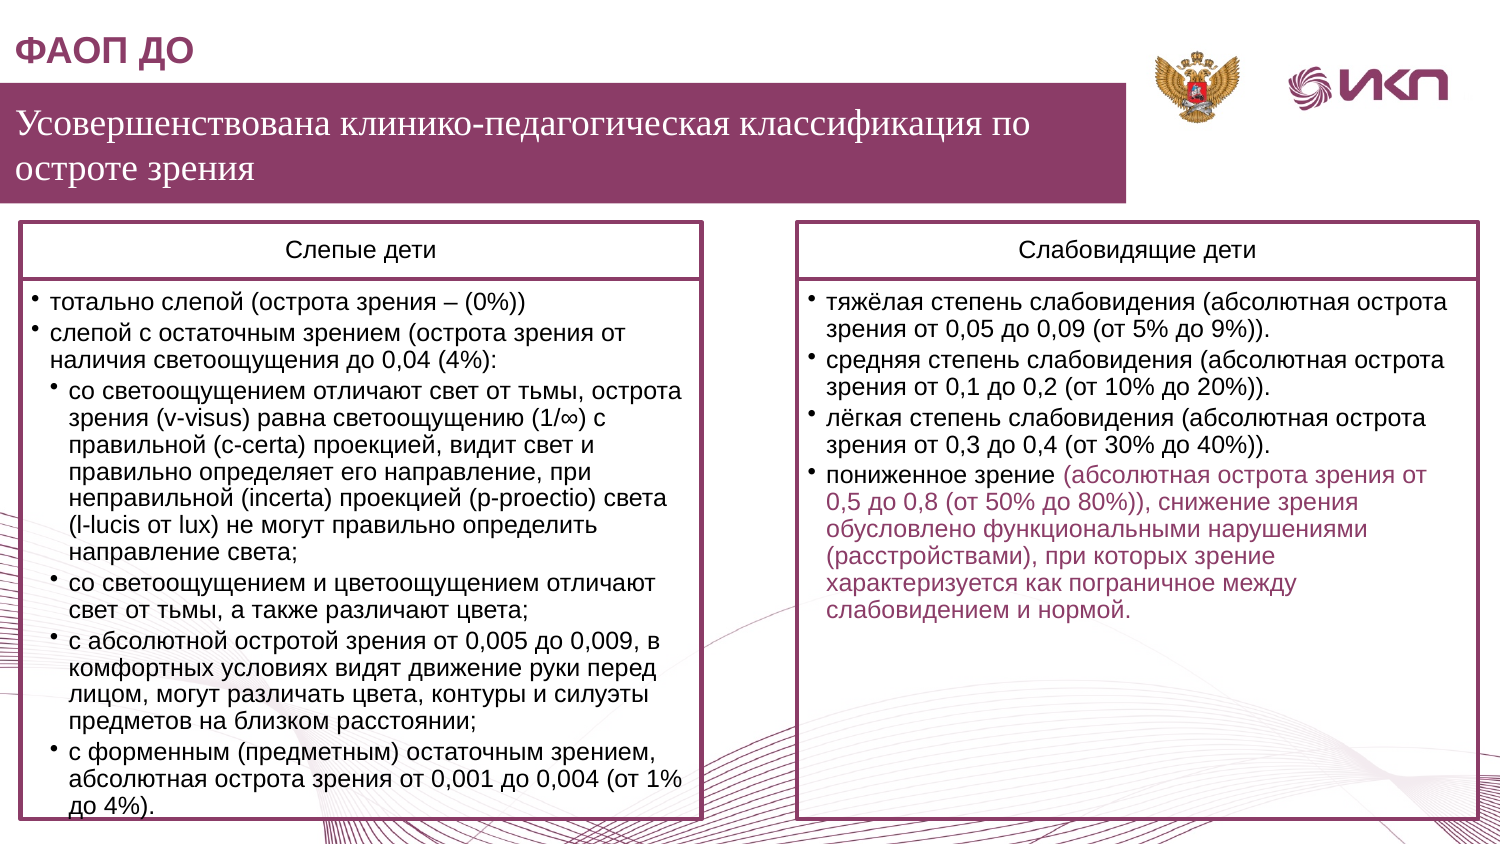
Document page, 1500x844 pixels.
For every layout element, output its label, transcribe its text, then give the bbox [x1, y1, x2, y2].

text_box [0, 124, 1128, 205]
text_box Усовершенствована клинико-педагогическая классификация по остроте зрения [0, 91, 1088, 196]
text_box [20, 211, 1479, 831]
picture [0, 0, 1500, 844]
text_box ФАОП ДО [0, 18, 1154, 124]
